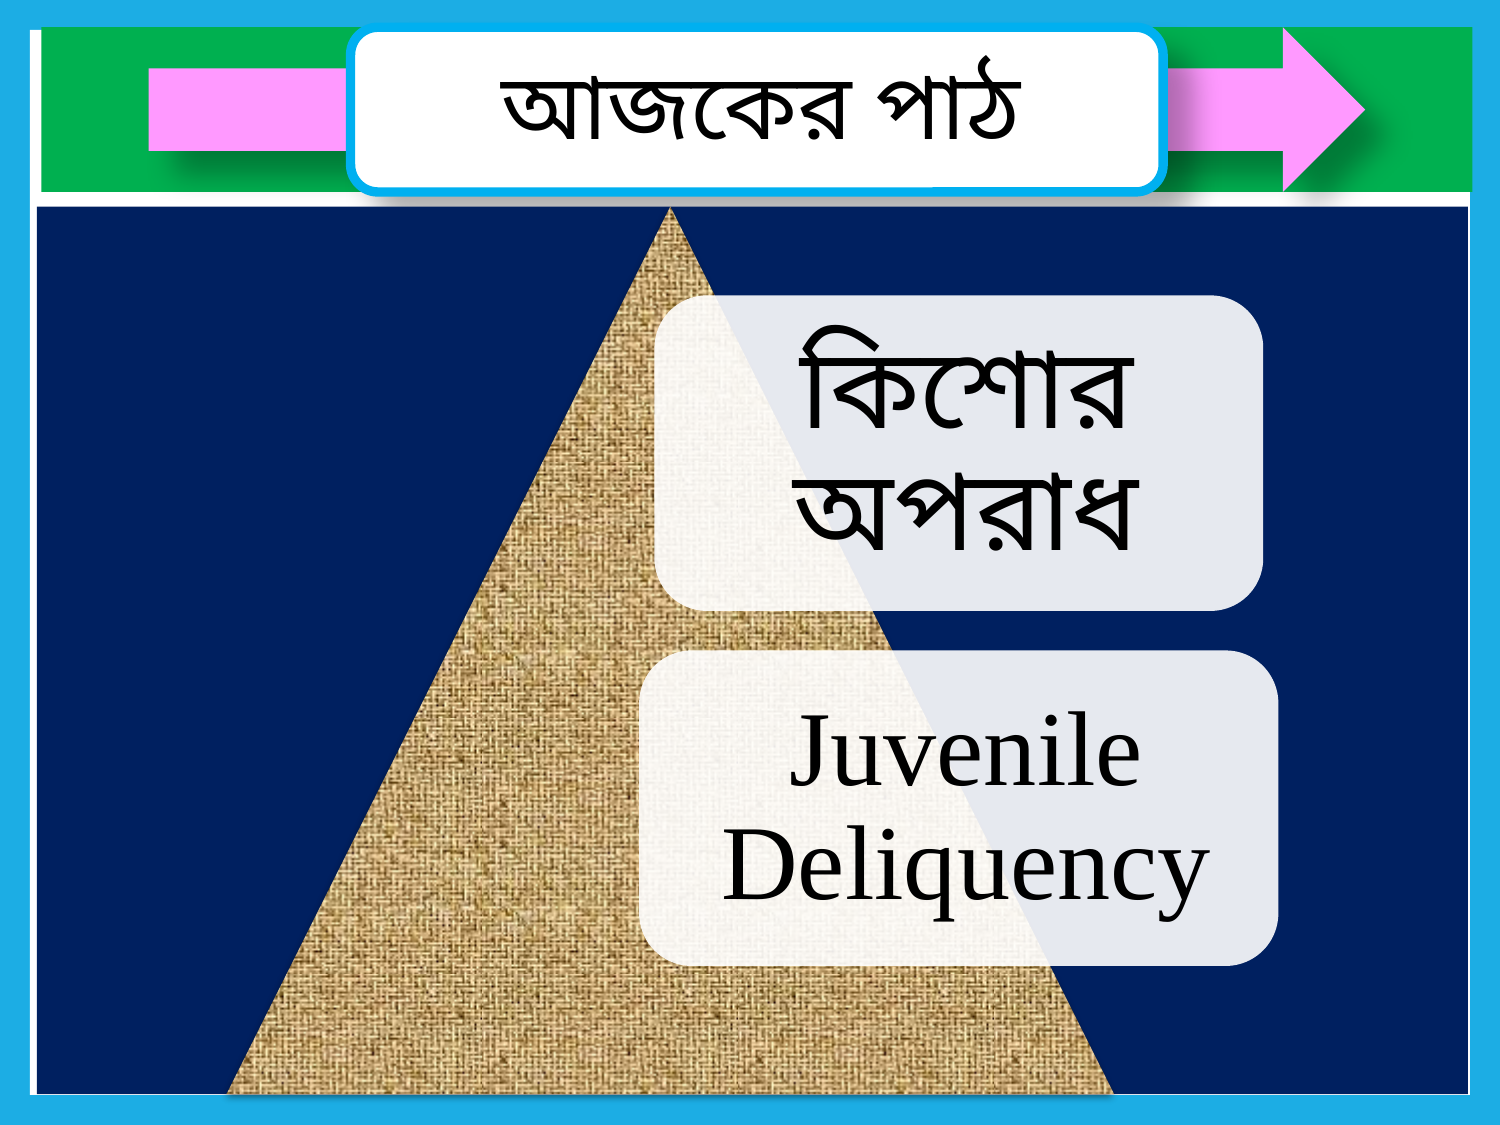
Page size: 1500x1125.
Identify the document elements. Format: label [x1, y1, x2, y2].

list [36, 206, 1469, 1095]
text_box [40, 26, 1473, 193]
